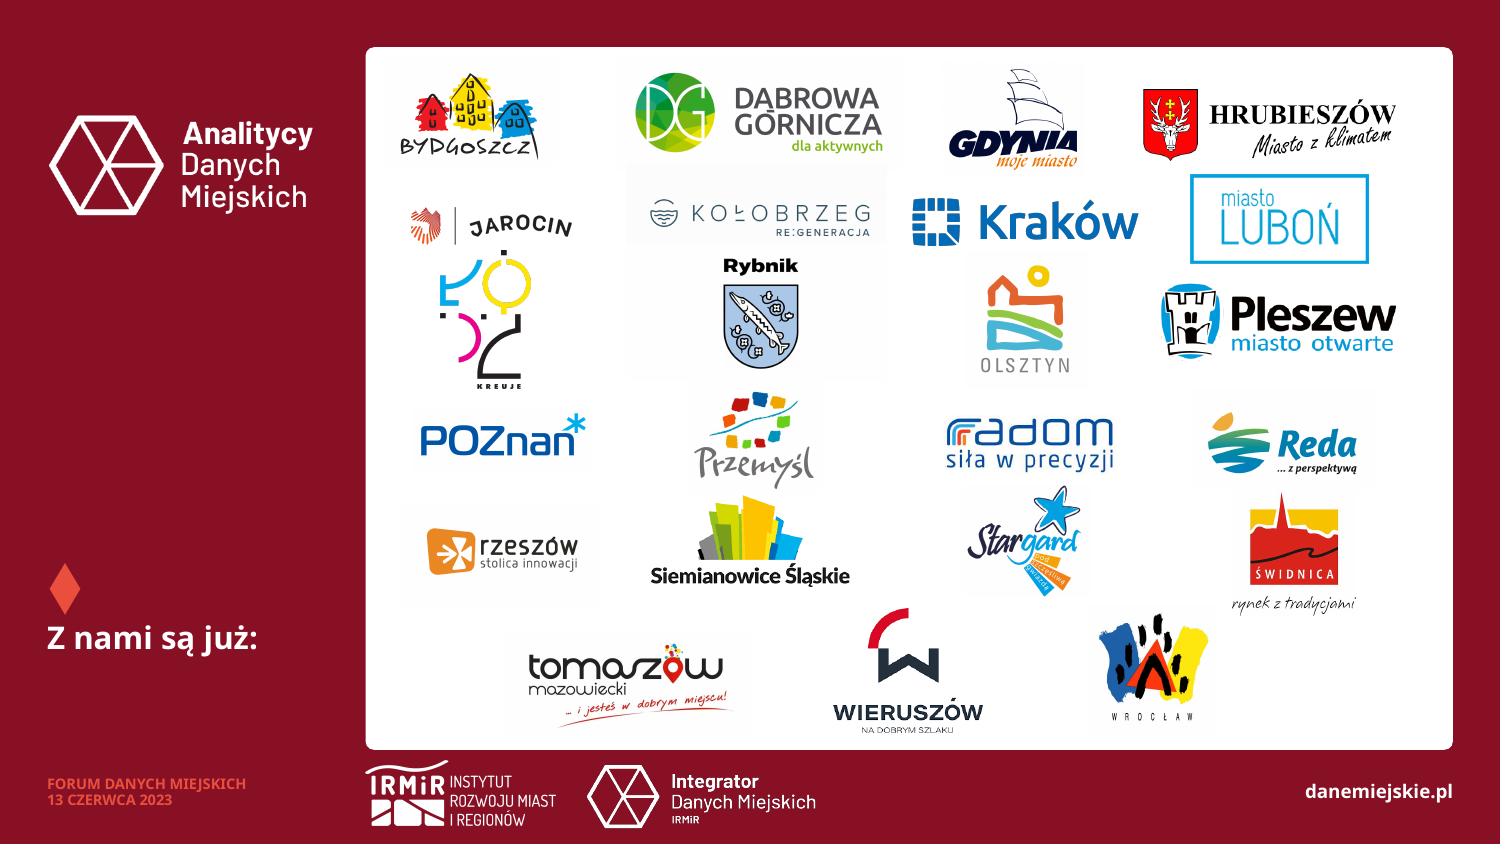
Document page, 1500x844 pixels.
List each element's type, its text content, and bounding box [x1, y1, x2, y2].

picture [365, 607, 984, 844]
picture [402, 499, 602, 611]
picture [1190, 389, 1376, 616]
picture [937, 415, 1123, 475]
title danemiejskie.pl [1106, 750, 1453, 836]
picture [369, 53, 1396, 587]
picture [1194, 178, 1365, 260]
title FORUM DANYCH MIEJSKICH 13 CZERWCA 2023 [47, 750, 366, 836]
title ⧫ Z nami są już: [47, 337, 346, 656]
picture [16, 0, 346, 329]
picture [1087, 604, 1218, 735]
picture [962, 485, 1092, 597]
picture [412, 407, 594, 471]
picture [1143, 89, 1396, 161]
